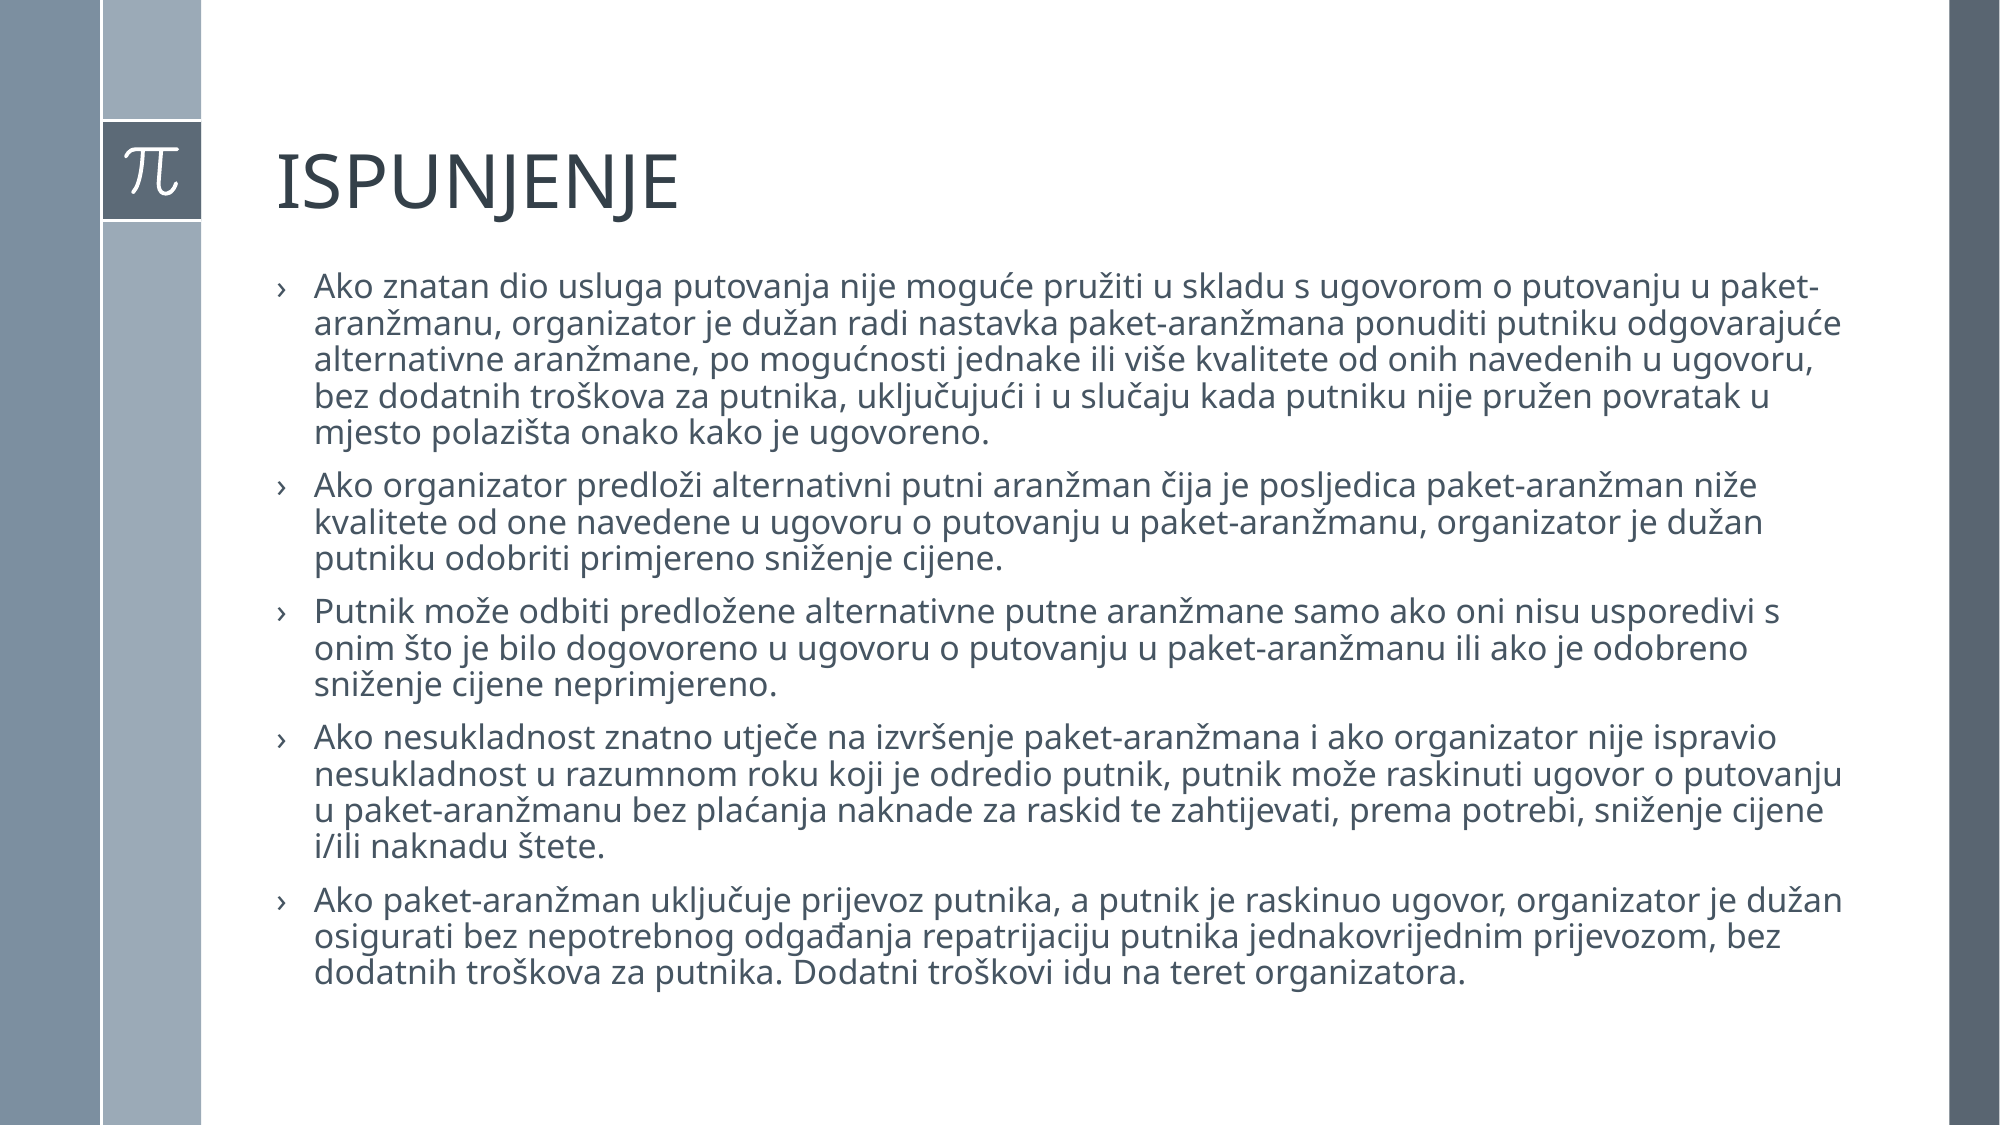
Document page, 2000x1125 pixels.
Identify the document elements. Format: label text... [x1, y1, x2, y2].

list Ako znatan dio usluga putovanja nije moguće pružiti u skladu s ugovorom o putovanju u paket-aranžmanu, organizator je dužan radi nastavka paket-aranžmana ponuditi putniku odgovarajuće alternativne aranžmane, po mogućnosti jednake ili više kvalitete od onih navedenih u ugovoru, bez dodatnih troškova za putnika, uključujući i u slučaju kada putniku nije pružen povratak u mjesto polazišta onako kako je ugovoreno. Ako organizator predloži alternativni putni aranžman čija je posljedica paket-aranžman niže kvalitete od one navedene u ugovoru o putovanju u paket-aranžmanu, organizator je dužan putniku odobriti primjereno sniženje cijene. Putnik može odbiti predložene alternativne putne aranžmane samo ako oni nisu usporedivi s onim što je bilo dogovoreno u ugovoru o putovanju u paket-aranžmanu ili ako je odobreno sniženje cijene neprimjereno. Ako nesukladnost znatno utječe na izvršenje paket-aranžmana i ako organizator nije ispravio nesukladnost u razumnom roku koji je odredio putnik, putnik može raskinuti ugovor o putovanju u paket-aranžmanu bez plaćanja naknade za raskid te zahtijevati, prema potrebi, sniženje cijene i/ili naknadu štete. Ako paket-aranžman uključuje prijevoz putnika, a putnik je raskinuo ugovor, organizator je dužan osigurati bez nepotrebnog odgađanja repatrijaciju putnika jednakovrijednim prijevozom, bez dodatnih troškova za putnika. Dodatni troškovi idu na teret organizatora. [261, 262, 1867, 1013]
title ISPUNJENJE [261, 29, 1867, 233]
